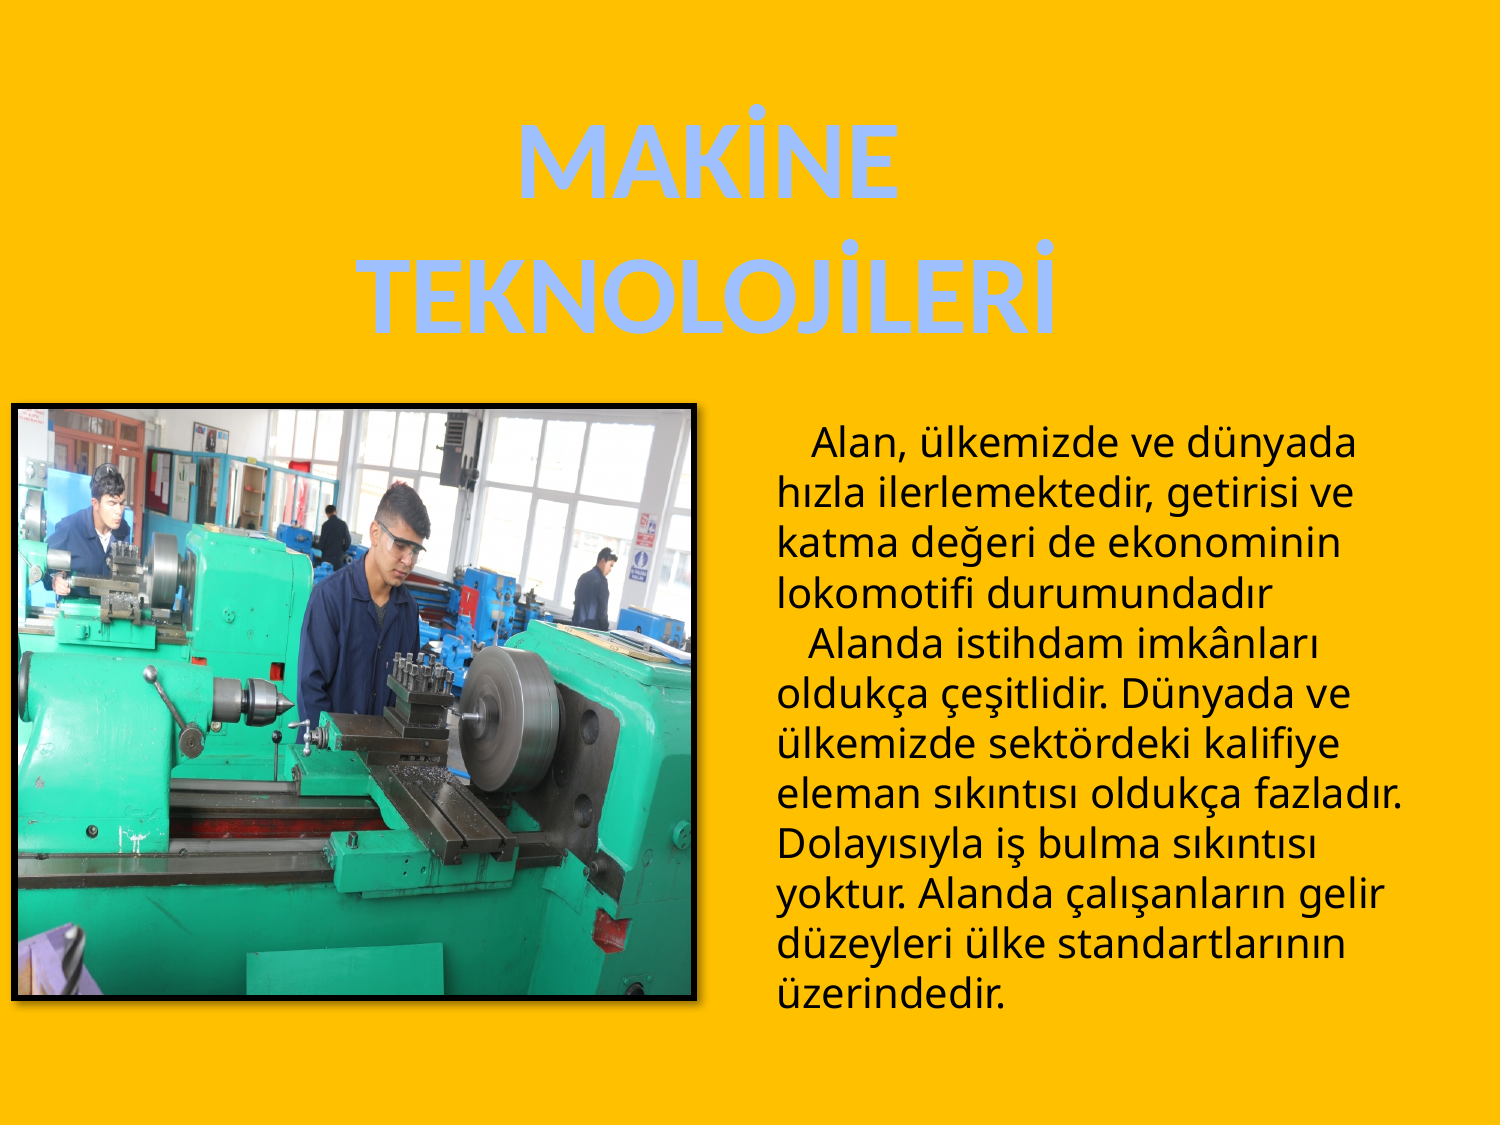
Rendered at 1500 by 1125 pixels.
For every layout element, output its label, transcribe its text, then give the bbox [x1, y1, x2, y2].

text_box MAKİNE TEKNOLOJİLERİ [340, 78, 1102, 364]
picture [17, 408, 692, 996]
text_box Alan, ülkemizde ve dünyada hızla ilerlemektedir, getirisi ve katma değeri de ekonominin lokomotifi durumundadır Alanda istihdam imkânları oldukça çeşitlidir. Dünyada ve ülkemizde sektördeki kalifiye eleman sıkıntısı oldukça fazladır. Dolayısıyla iş bulma sıkıntısı yoktur. Alanda çalışanların gelir düzeyleri ülke standartlarının üzerindedir. [761, 408, 1459, 1024]
